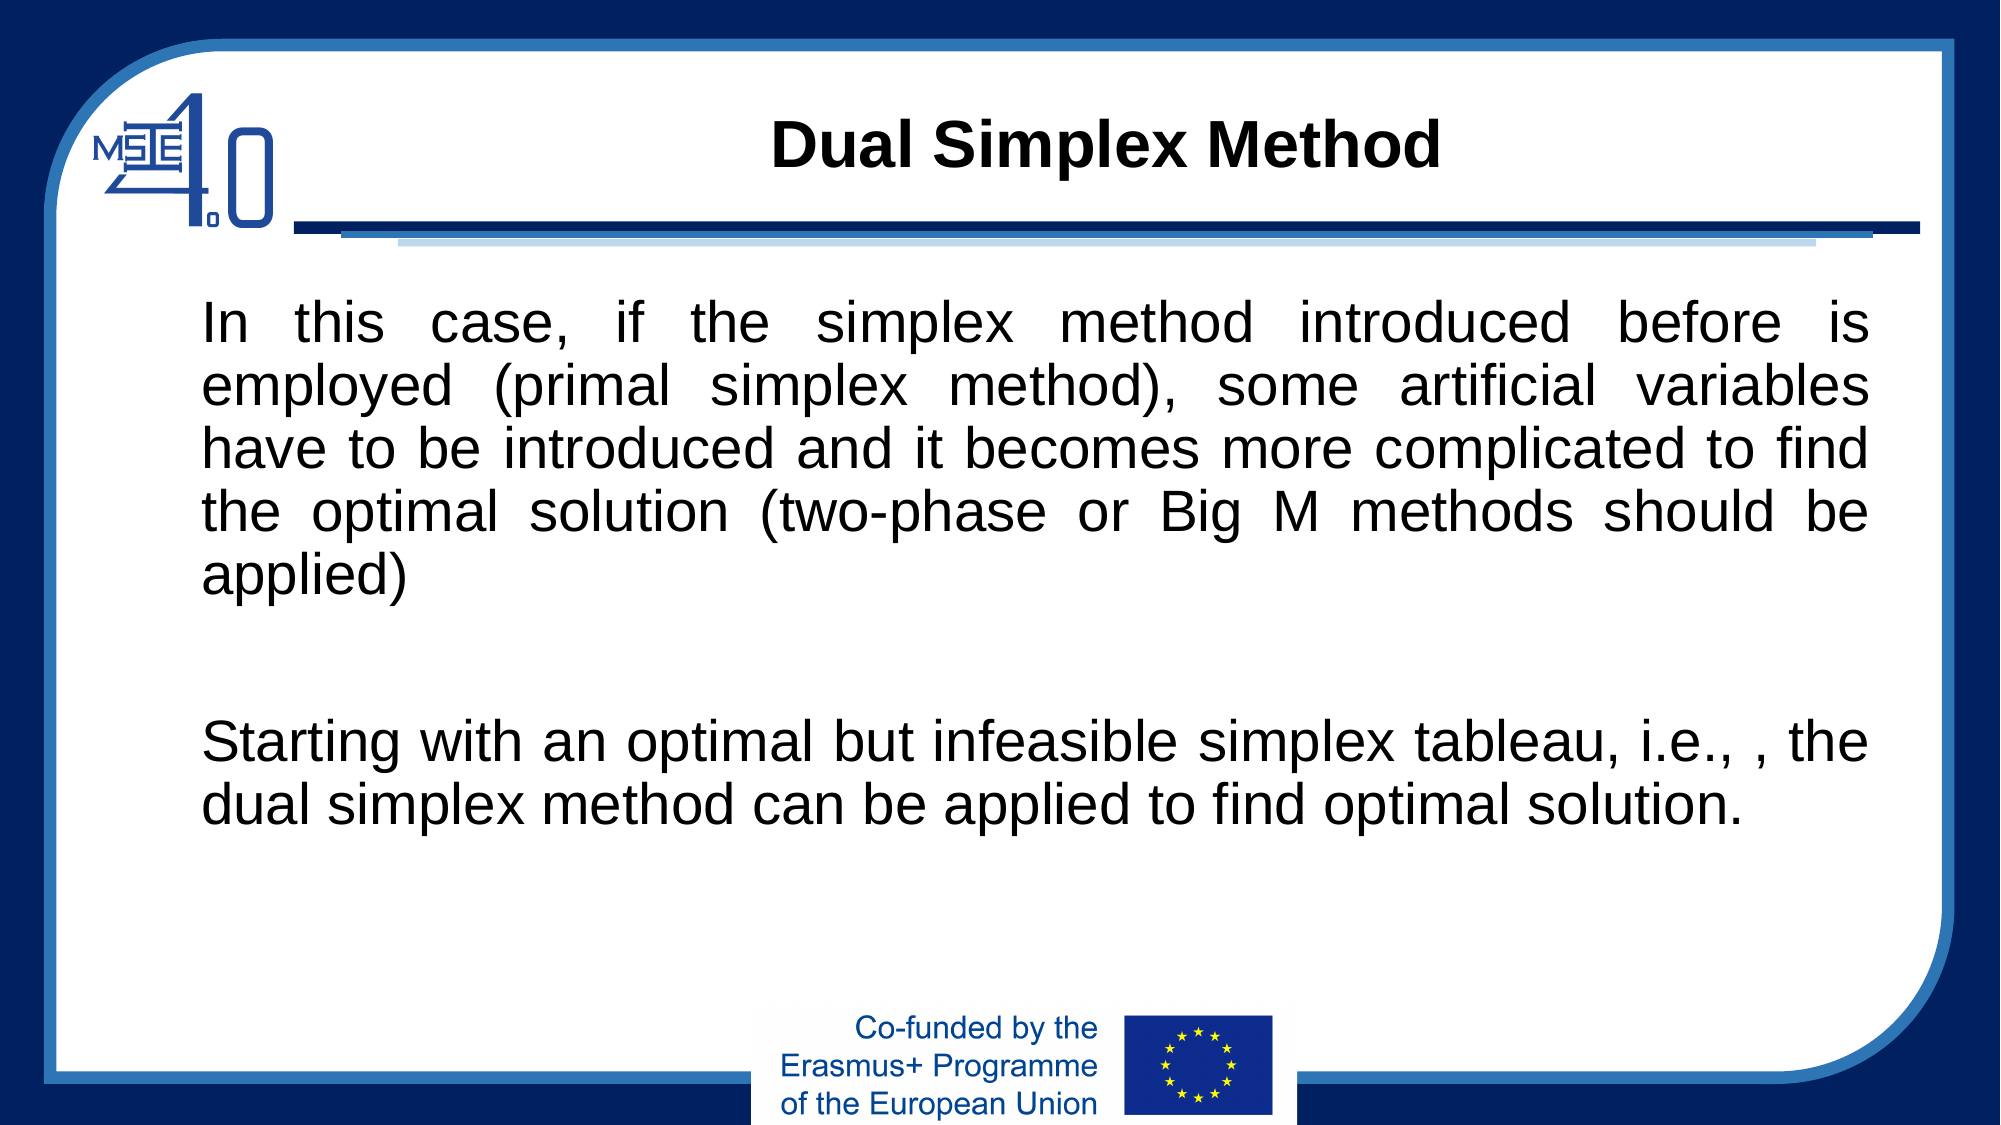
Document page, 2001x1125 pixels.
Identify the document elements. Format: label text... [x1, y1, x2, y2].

picture [751, 1003, 1298, 1125]
title Dual Simplex Method [294, 73, 1921, 220]
